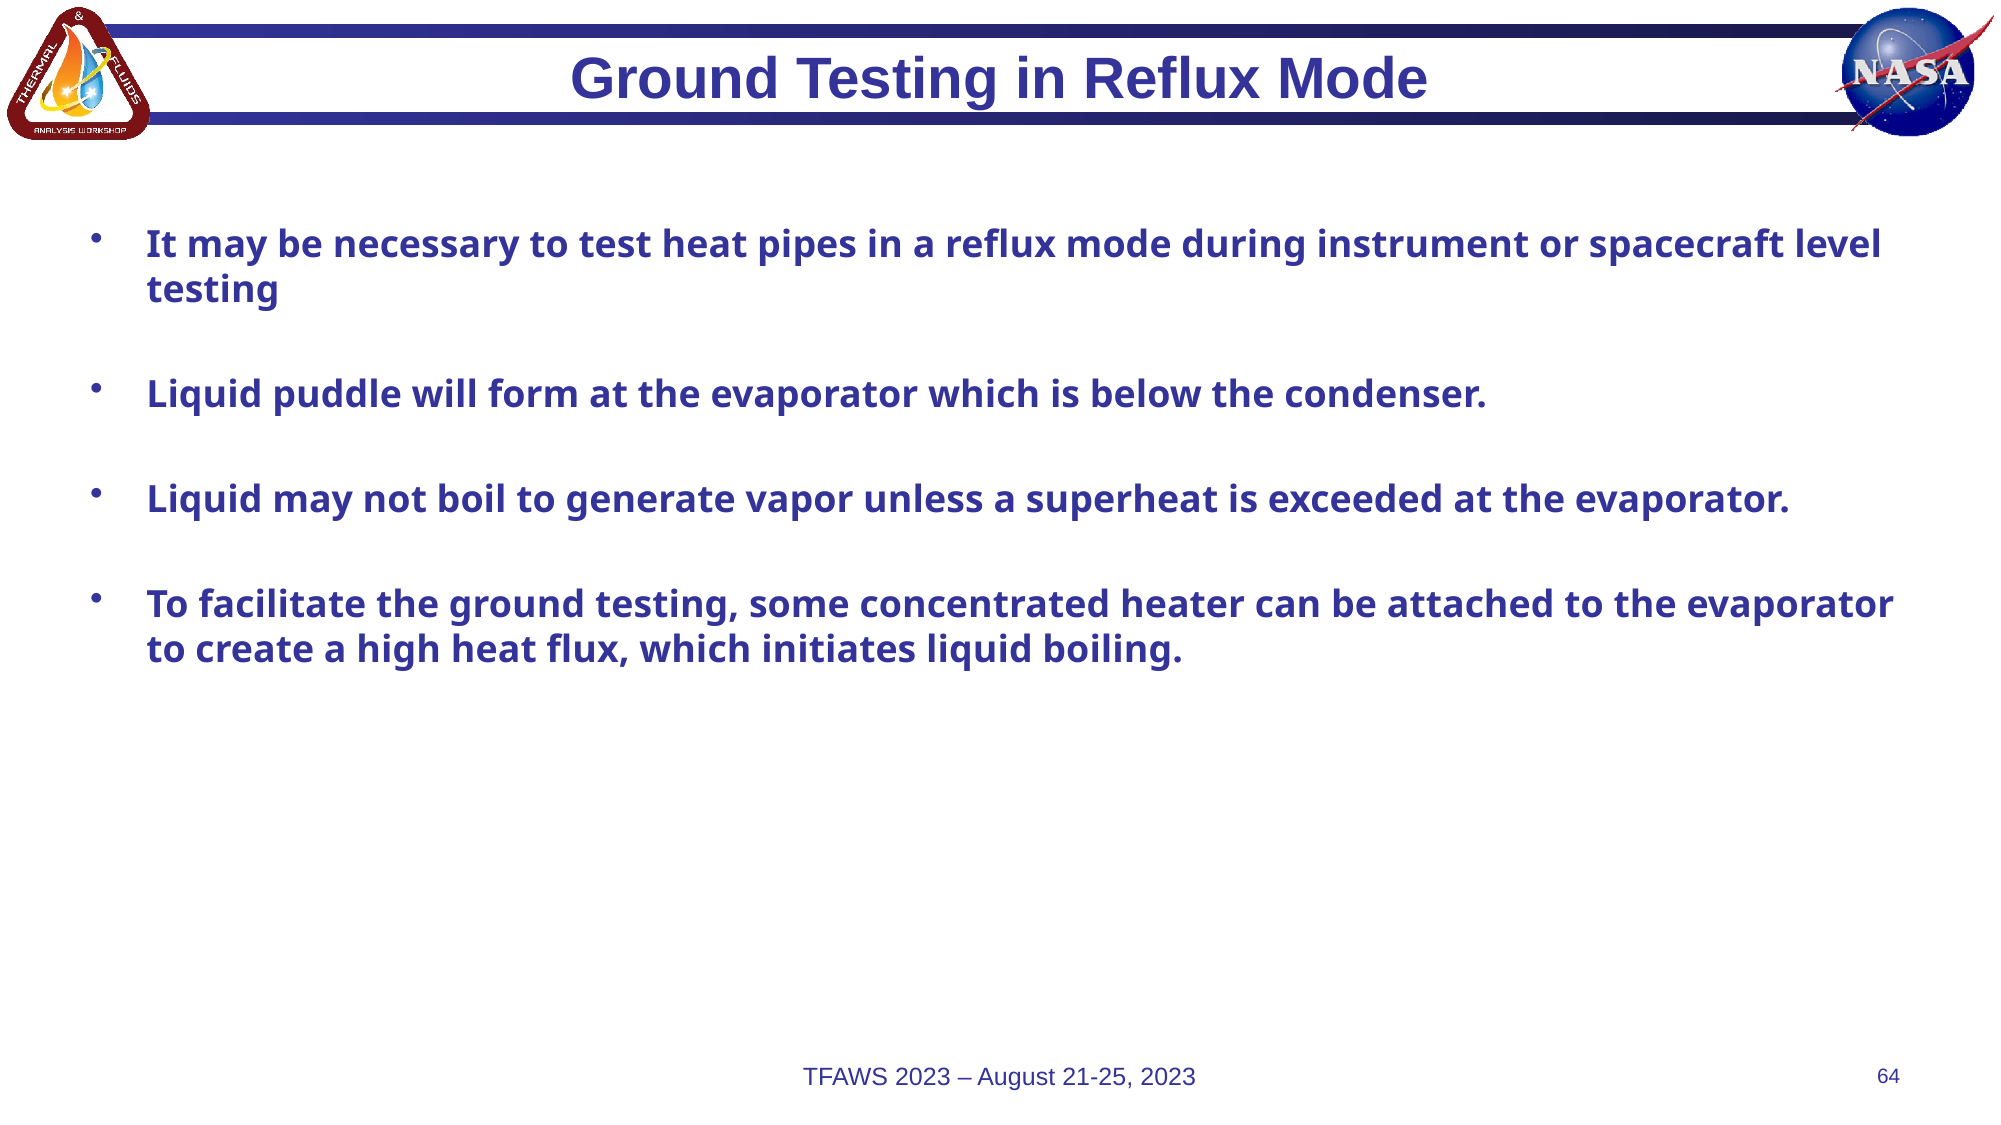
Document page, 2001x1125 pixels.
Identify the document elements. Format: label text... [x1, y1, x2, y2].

title Ground Testing in Reflux Mode [99, 30, 1901, 119]
footer TFAWS 2023 – August 21-25, 2023 [599, 1049, 1401, 1101]
slide_number 64 [1483, 1049, 1901, 1101]
list It may be necessary to test heat pipes in a reflux mode during instrument or spacecraft level testing Liquid puddle will form at the evaporator which is below the condenser. Liquid may not boil to generate vapor unless a superheat is exceeded at the evaporator. To facilitate the ground testing, some concentrated heater can be attached to the evaporator to create a high heat flux, which initiates liquid boiling. [74, 212, 1951, 1038]
picture [7, 7, 150, 141]
picture [1824, 0, 2000, 149]
